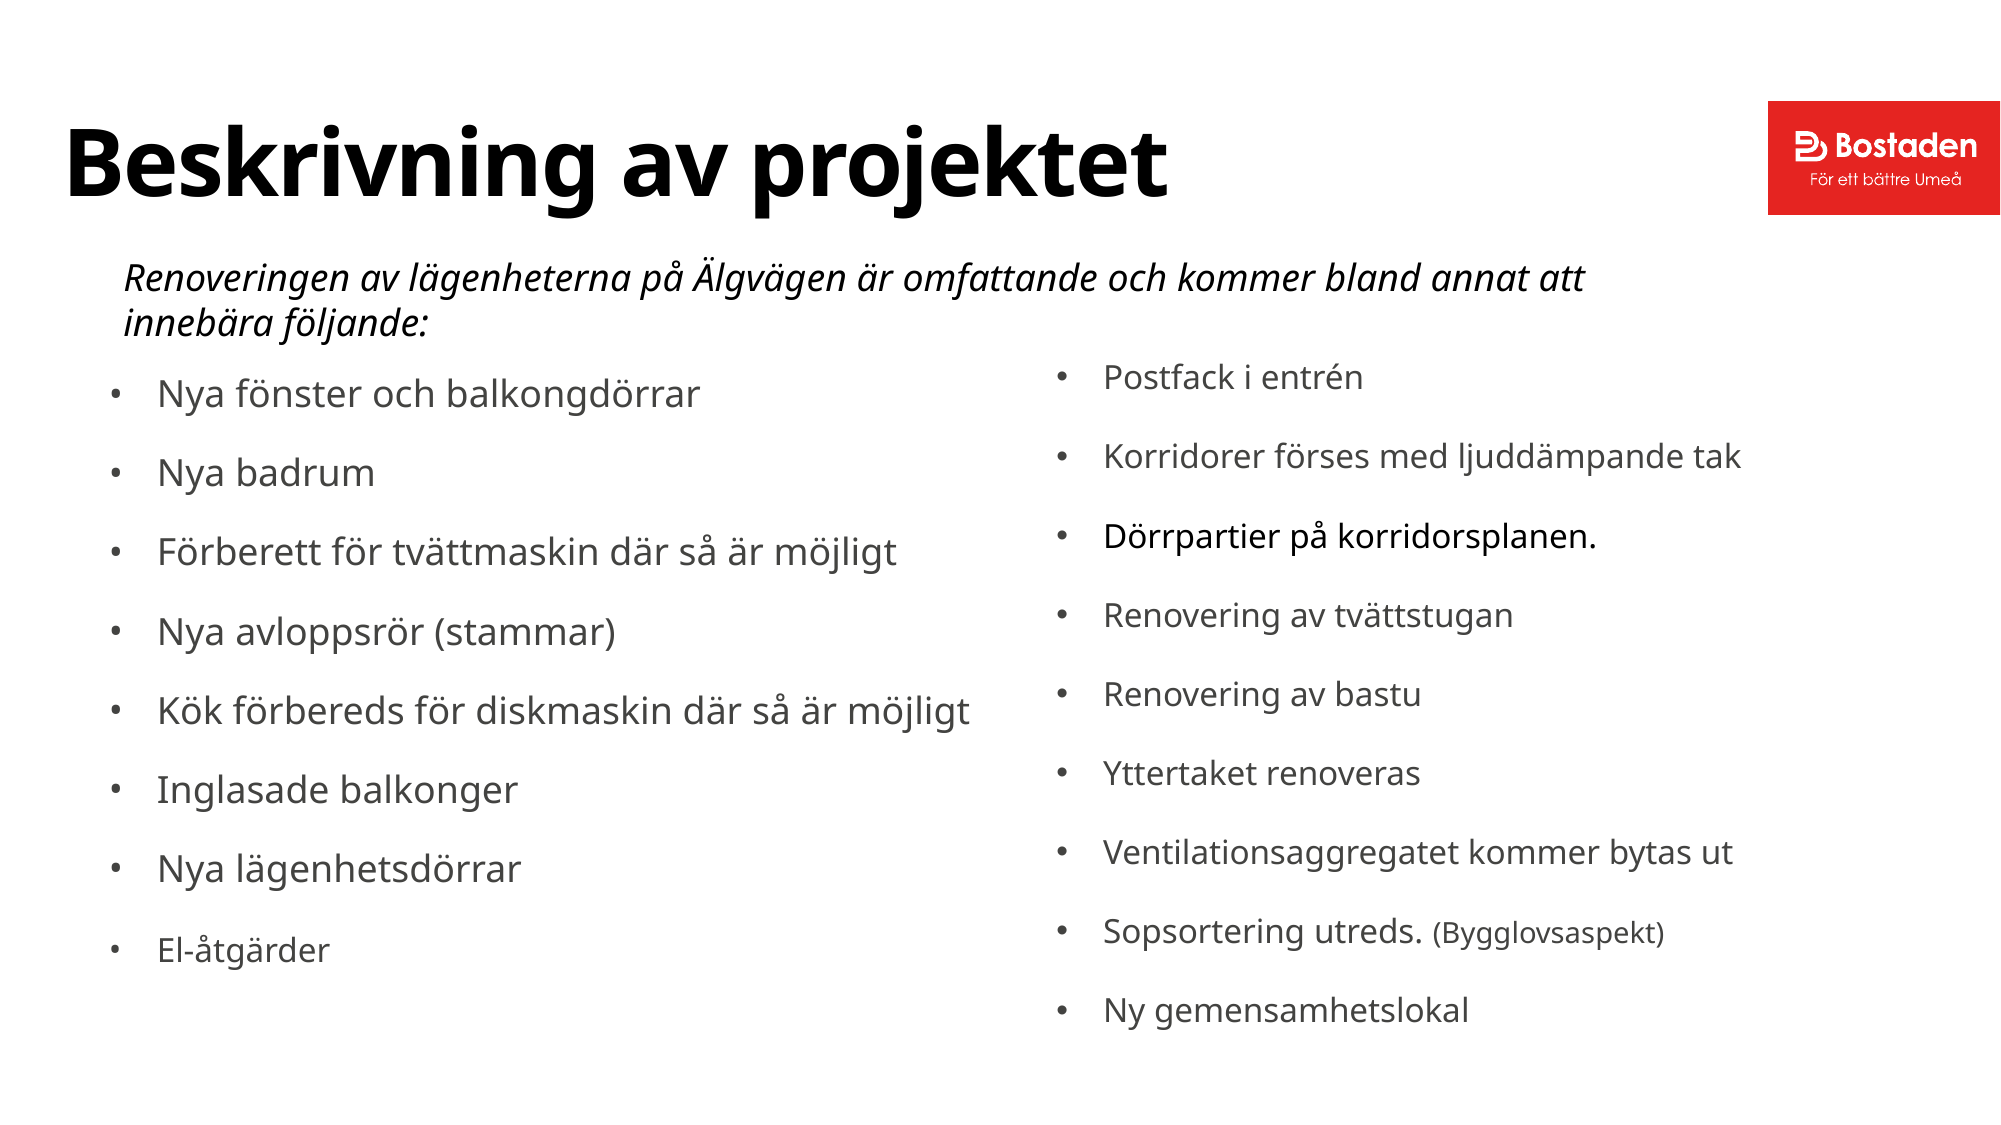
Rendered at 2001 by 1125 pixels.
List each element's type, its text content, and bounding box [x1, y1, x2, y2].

list Nya fönster och balkongdörrar Nya badrum Förberett för tvättmaskin där så är möjligt Nya avloppsrör (stammar) Kök förbereds för diskmaskin där så är möjligt Inglasade balkonger Nya lägenhetsdörrar El-åtgärder [108, 397, 1000, 1088]
title Beskrivning av projektet [62, 0, 1788, 216]
text_box Renoveringen av lägenheterna på Älgvägen är omfattande och kommer bland annat att innebära följande: [108, 246, 1623, 397]
list Postfack i entrén Korridorer förses med ljuddämpande tak Dörrpartier på korridorsplanen. Renovering av tvättstugan Renovering av bastu Yttertaket renoveras Ventilationsaggregatet kommer bytas ut Sopsortering utreds. (Bygglovsaspekt) Ny gemensamhetslokal [1056, 342, 2000, 1103]
